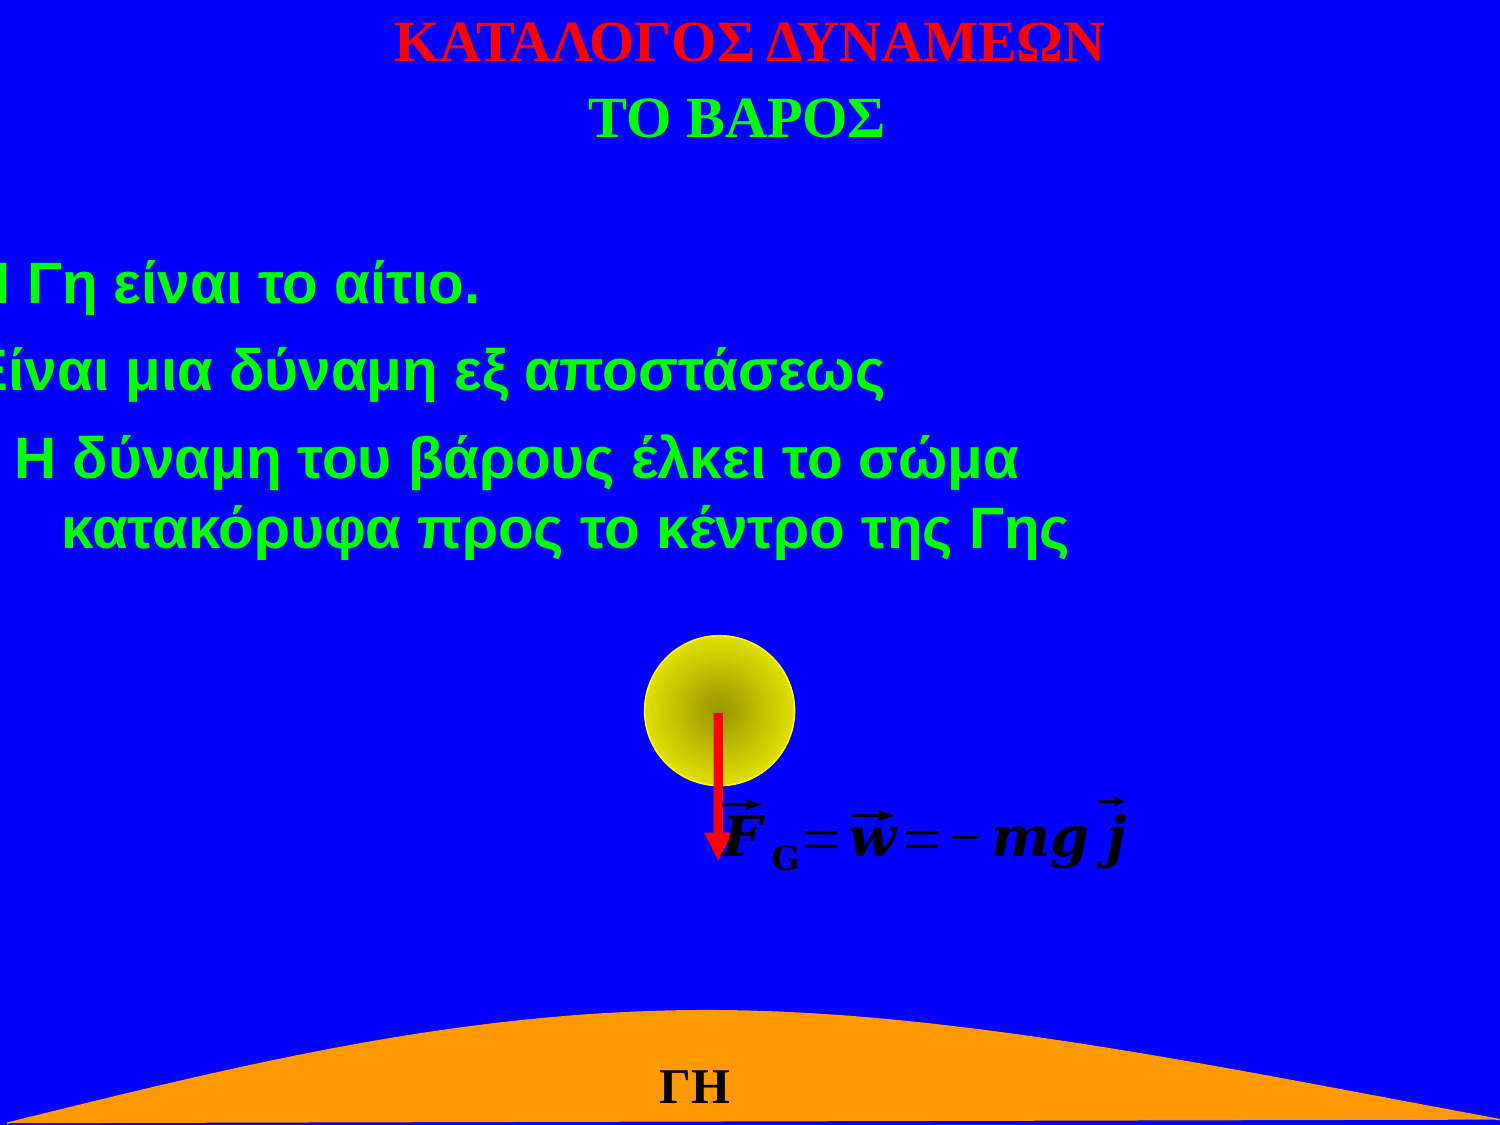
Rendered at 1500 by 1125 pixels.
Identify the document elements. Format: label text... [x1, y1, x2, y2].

title ΚΑΤΑΛΟΓΟΣ ΔΥΝΑΜΕΩΝ [112, 0, 1388, 95]
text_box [718, 712, 1131, 877]
text_box Η Γη είναι το αίτιο. [0, 237, 622, 323]
text_box Η δύναμη του βάρους έλκει το σώμα κατακόρυφα προς το κέντρο της Γης [0, 412, 1188, 568]
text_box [6, 1010, 1500, 1124]
text_box [644, 635, 795, 786]
text_box ΤΟ ΒΑΡΟΣ [150, 64, 1325, 165]
text_box Είναι μια δύναμη εξ αποστάσεως [0, 324, 1011, 410]
